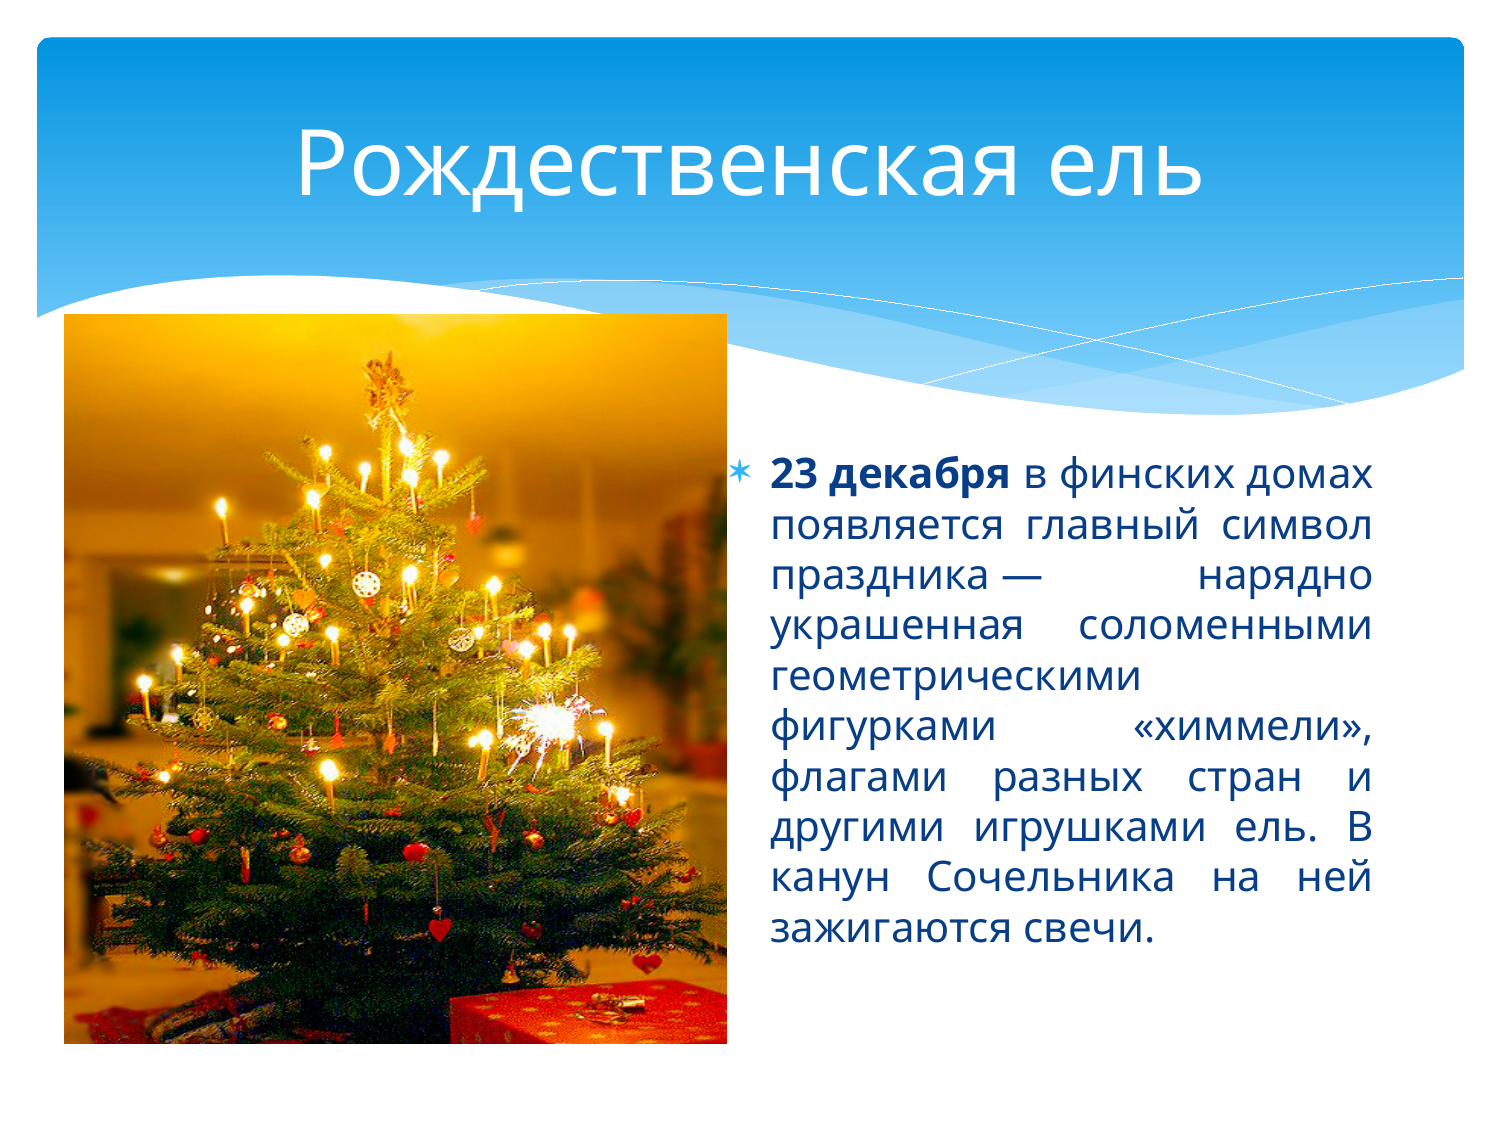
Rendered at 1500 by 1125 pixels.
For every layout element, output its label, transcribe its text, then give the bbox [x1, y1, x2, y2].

list 23 декабря в финских домах появляется главный символ праздника — нарядно украшенная соломенными геометрическими фигурками «химмели», флагами разных стран и другими игрушками ель. В канун Сочельника на ней зажигаются свечи. [731, 439, 1389, 1005]
title Рождественская ель [75, 55, 1425, 261]
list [64, 314, 727, 1044]
